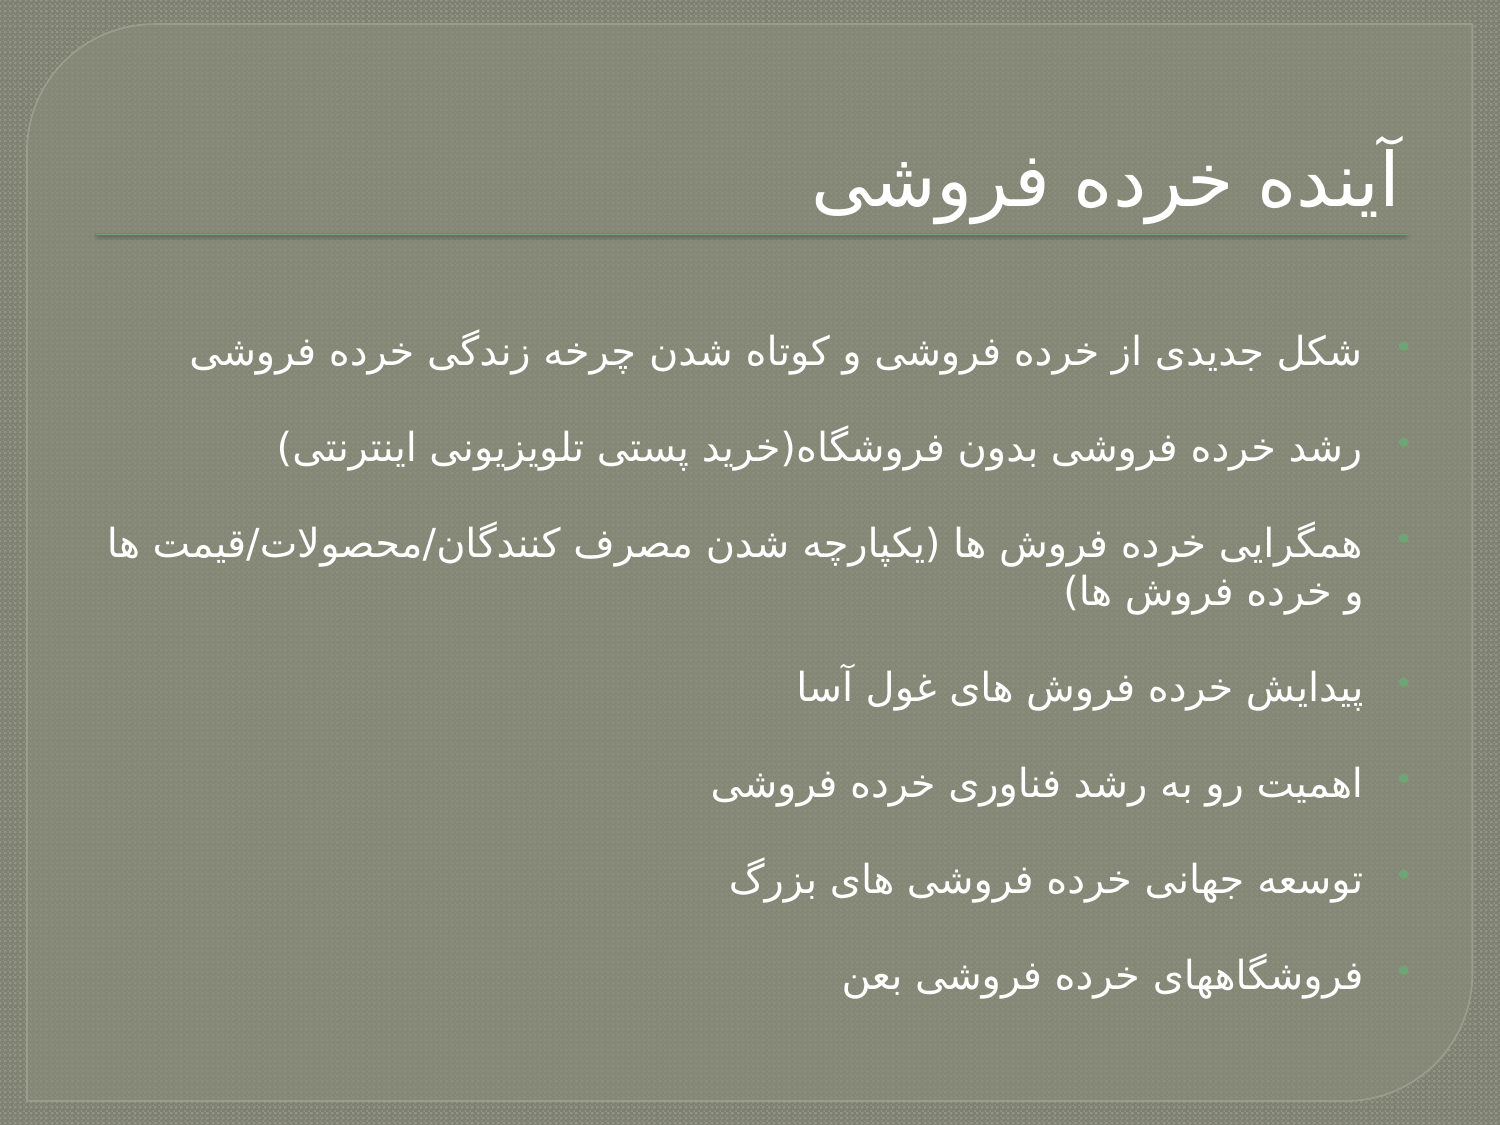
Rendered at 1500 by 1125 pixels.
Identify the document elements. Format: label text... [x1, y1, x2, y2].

list شکل جدیدی از خرده فروشی و کوتاه شدن چرخه زندگی خرده فروشی رشد خرده فروشی بدون فروشگاه(خرید پستی تلویزیونی اینترنتی) همگرایی خرده فروش ها (یکپارچه شدن مصرف کنندگان/محصولات/قیمت ها و خرده فروش ها) پیدایش خرده فروش های غول آسا اهمیت رو به رشد فناوری خرده فروشی توسعه جهانی خرده فروشی های بزرگ فروشگاههای خرده فروشی بعن [75, 270, 1425, 1013]
title آینده خرده فروشی [75, 41, 1425, 230]
